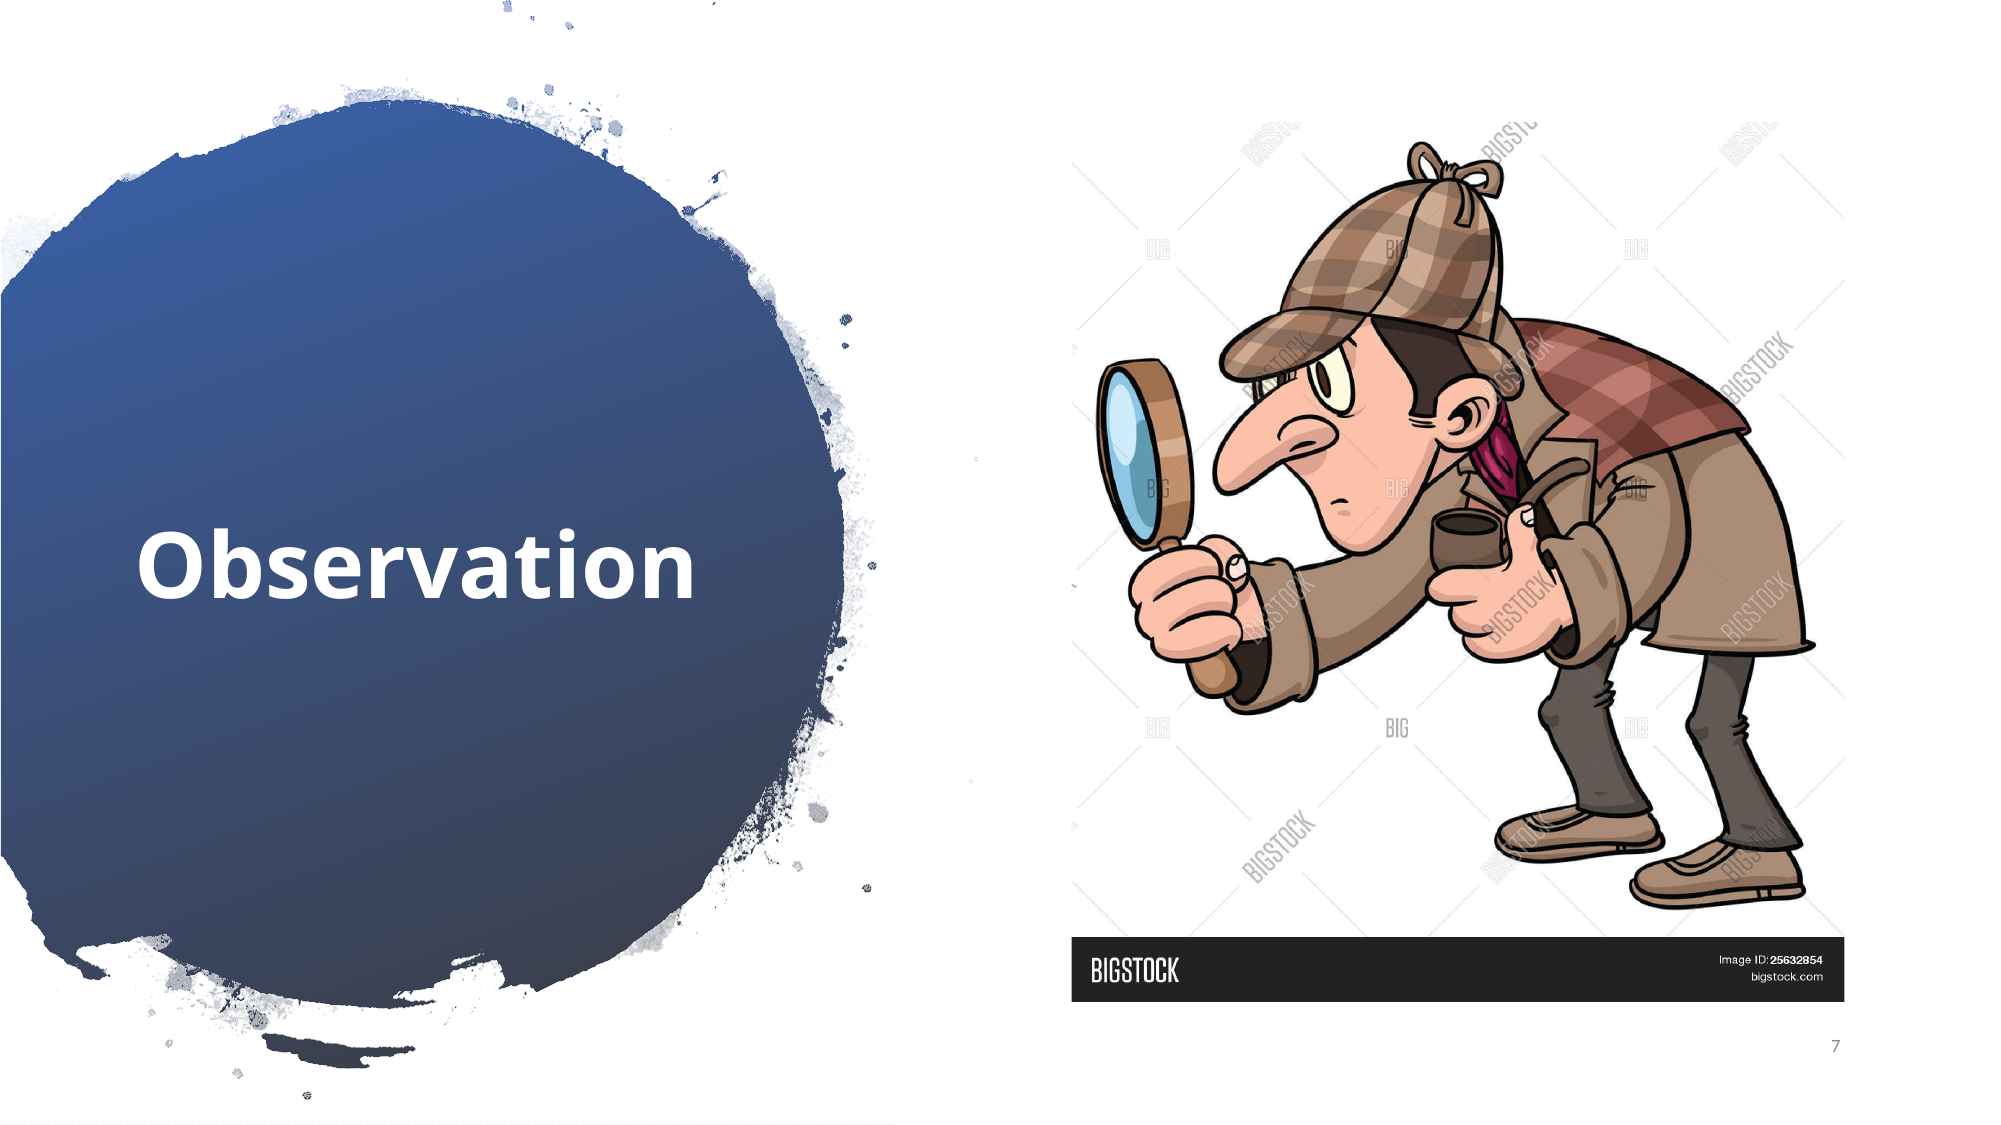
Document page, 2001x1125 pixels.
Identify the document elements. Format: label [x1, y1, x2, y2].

list [1071, 121, 1845, 1002]
picture [0, 0, 2000, 1125]
